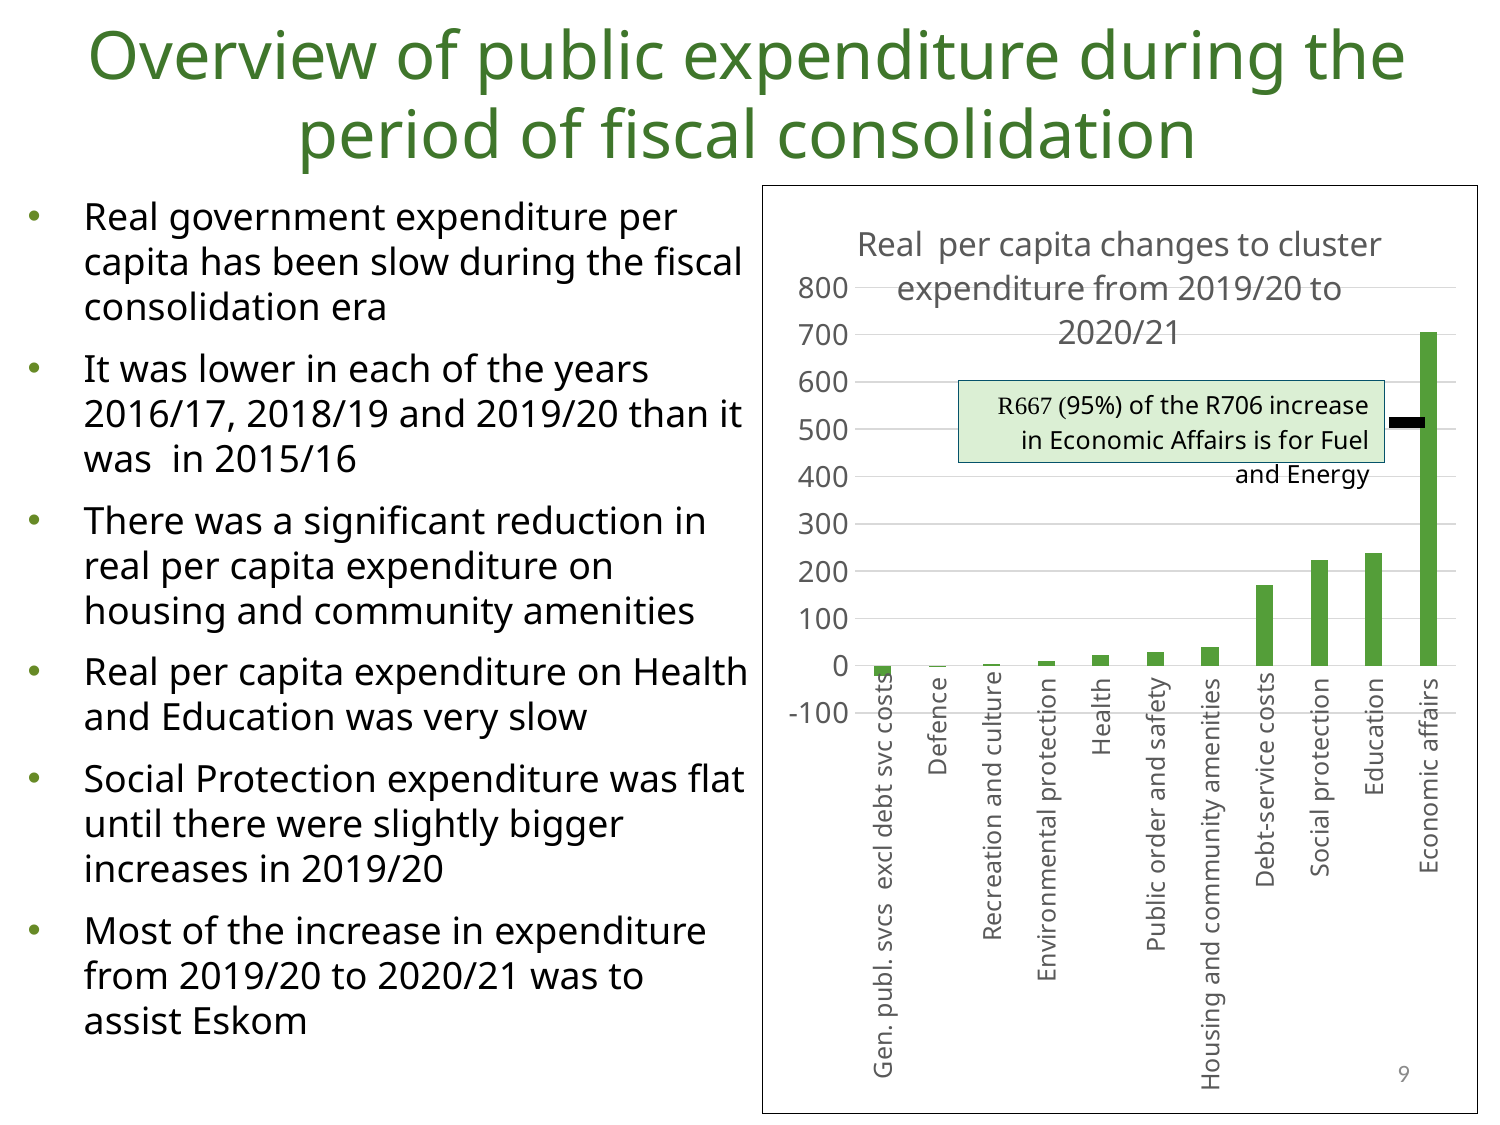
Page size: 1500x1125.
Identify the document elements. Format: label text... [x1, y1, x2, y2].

title Overview of public expenditure during the period of fiscal consolidation [71, 41, 1426, 144]
chart [762, 185, 1478, 1114]
list Real government expenditure per capita has been slow during the fiscal consolidation era It was lower in each of the years 2016/17, 2018/19 and 2019/20 than it was in 2015/16 There was a significant reduction in real per capita expenditure on housing and community amenities Real per capita expenditure on Health and Education was very slow Social Protection expenditure was flat until there were slightly bigger increases in 2019/20 Most of the increase in expenditure from 2019/20 to 2020/21 was to assist Eskom [12, 185, 761, 1115]
